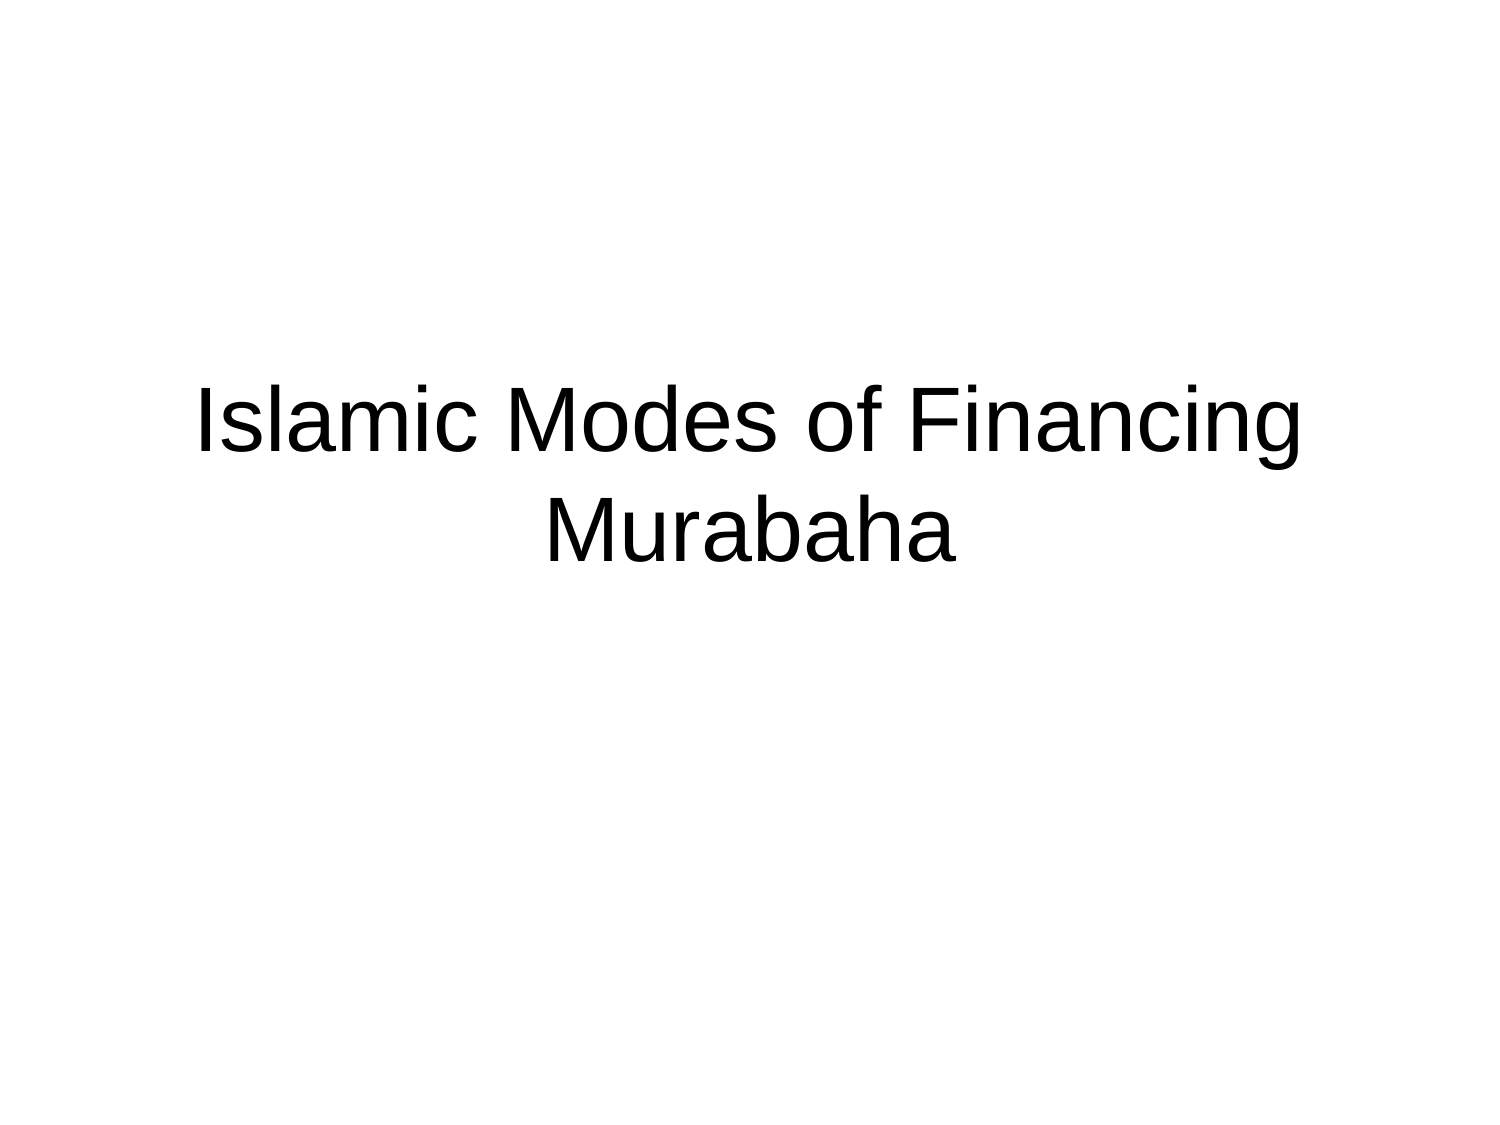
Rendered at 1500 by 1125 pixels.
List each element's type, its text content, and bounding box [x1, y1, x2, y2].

title Islamic Modes of Financing Murabaha [112, 349, 1388, 591]
